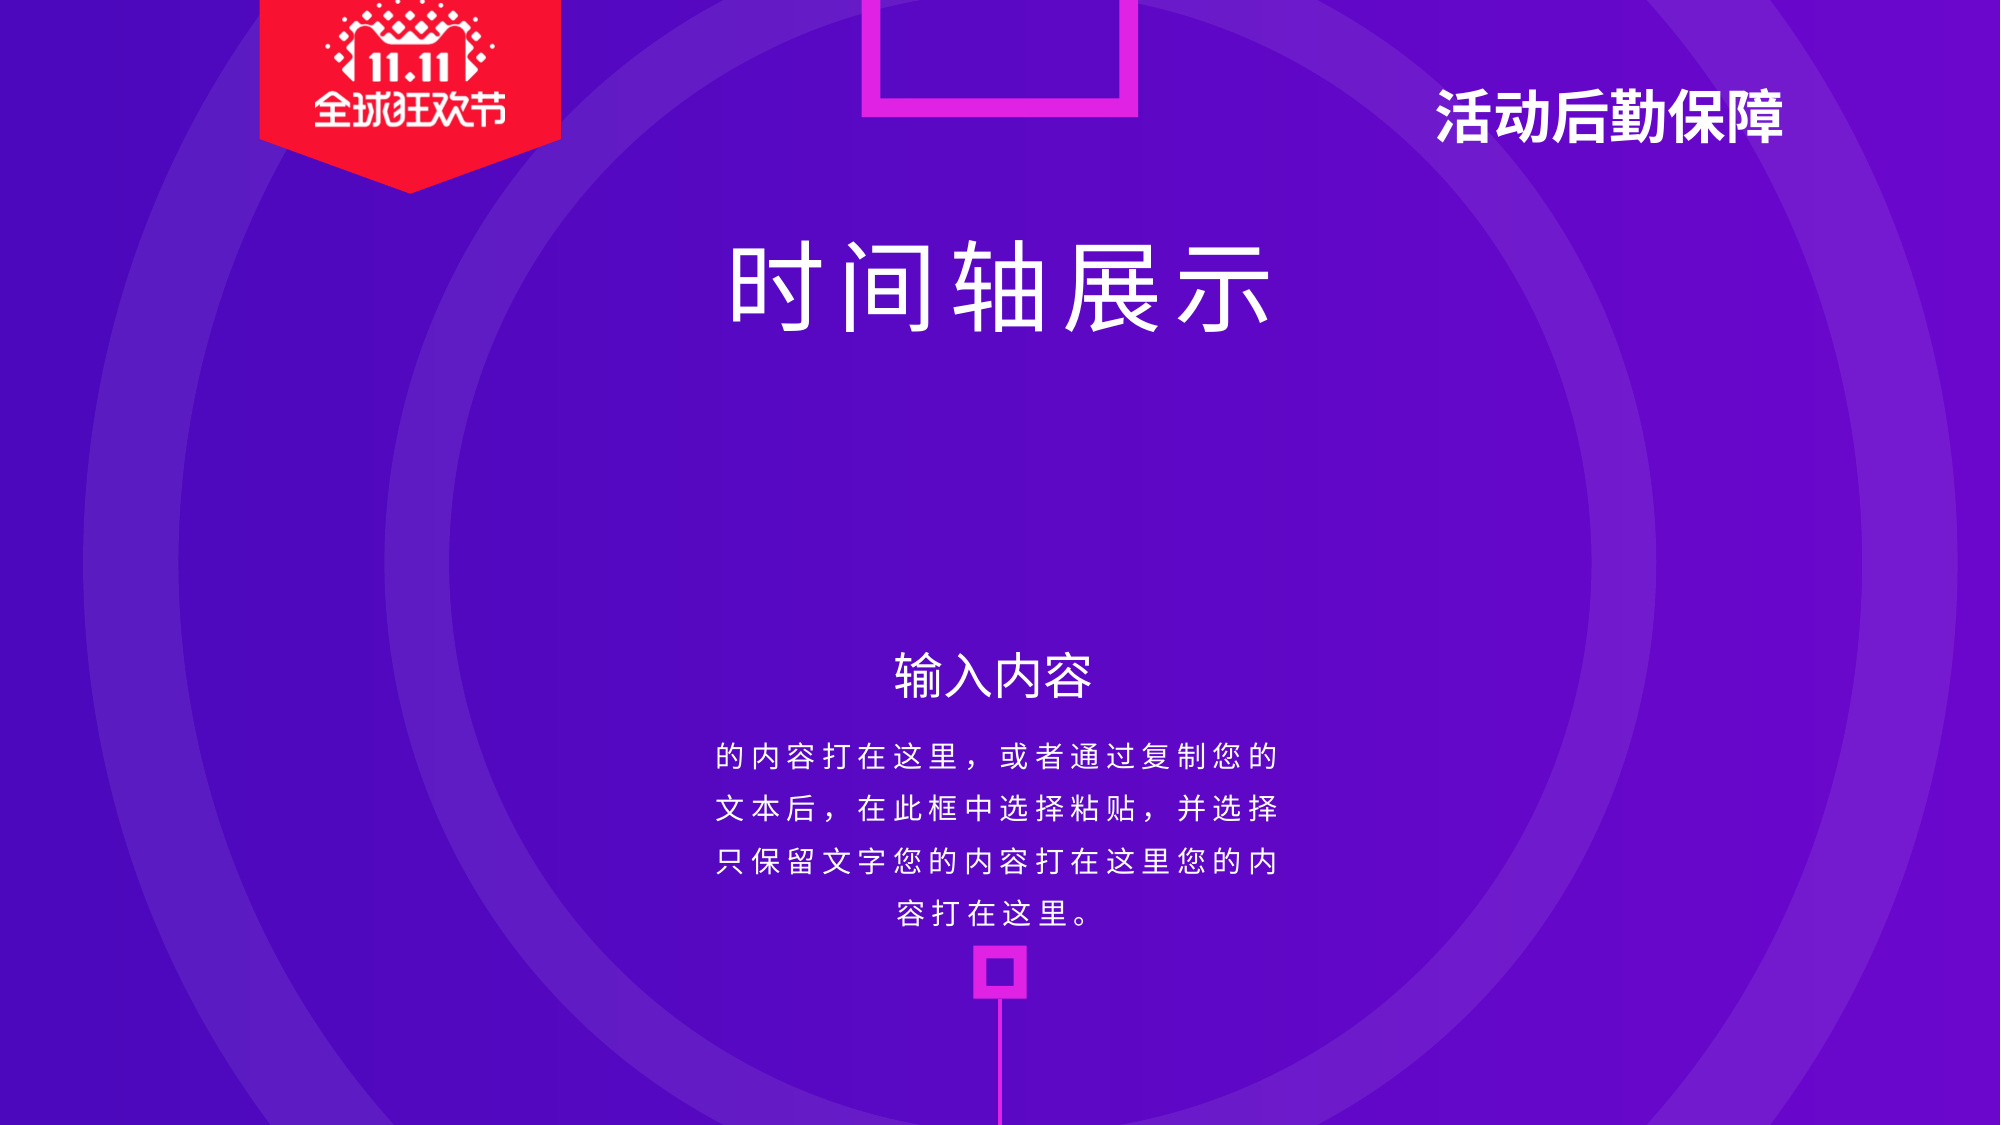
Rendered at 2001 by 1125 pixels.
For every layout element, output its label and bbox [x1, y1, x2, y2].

text_box [697, 637, 1303, 941]
text_box [0, 0, 2000, 1125]
